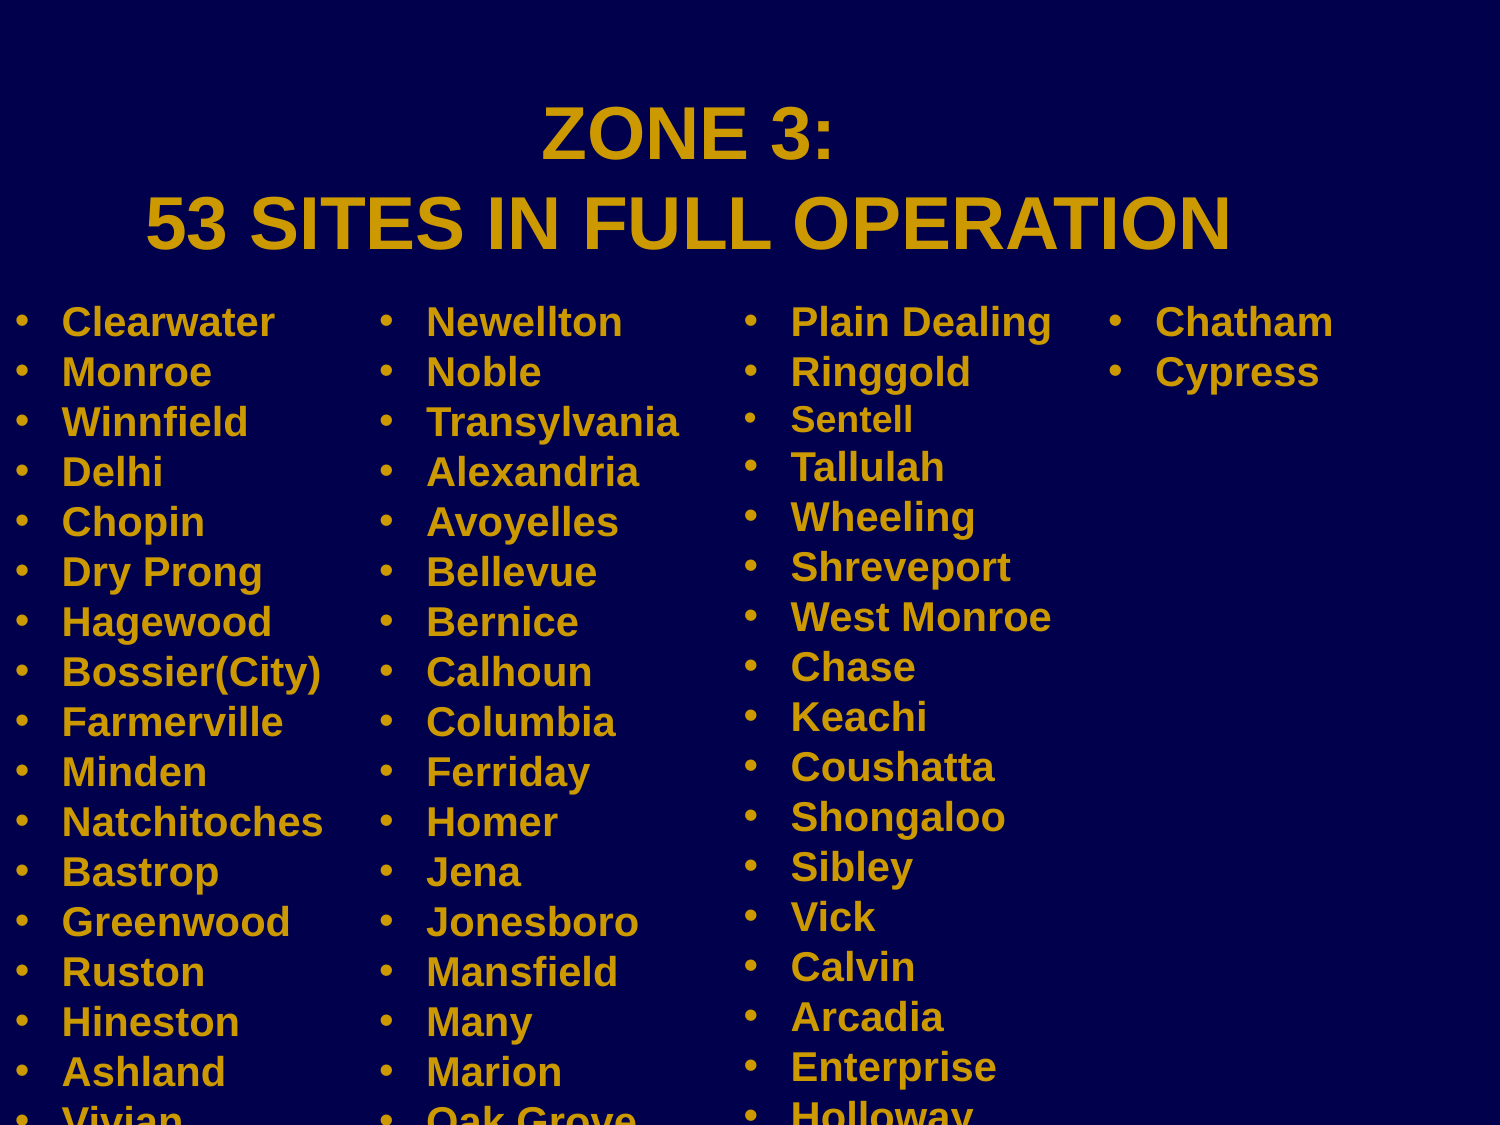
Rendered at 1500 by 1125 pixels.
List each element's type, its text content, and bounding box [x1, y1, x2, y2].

text_box Clearwater Monroe Winnfield Delhi Chopin Dry Prong Hagewood Bossier(City) Farmerville Minden Natchitoches Bastrop Greenwood Ruston Hineston Ashland Vivian Newellton Noble Transylvania Alexandria Avoyelles Bellevue Bernice Calhoun Columbia Ferriday Homer Jena Jonesboro Mansfield Many Marion Oak Grove Plain Dealing Ringgold Sentell Tallulah Wheeling Shreveport West Monroe Chase Keachi Coushatta Shongaloo Sibley Vick Calvin Arcadia Enterprise Holloway Chatham Cypress [0, 287, 1488, 1125]
title Zone 3: 53 Sites in Full Operation [112, 24, 1267, 287]
